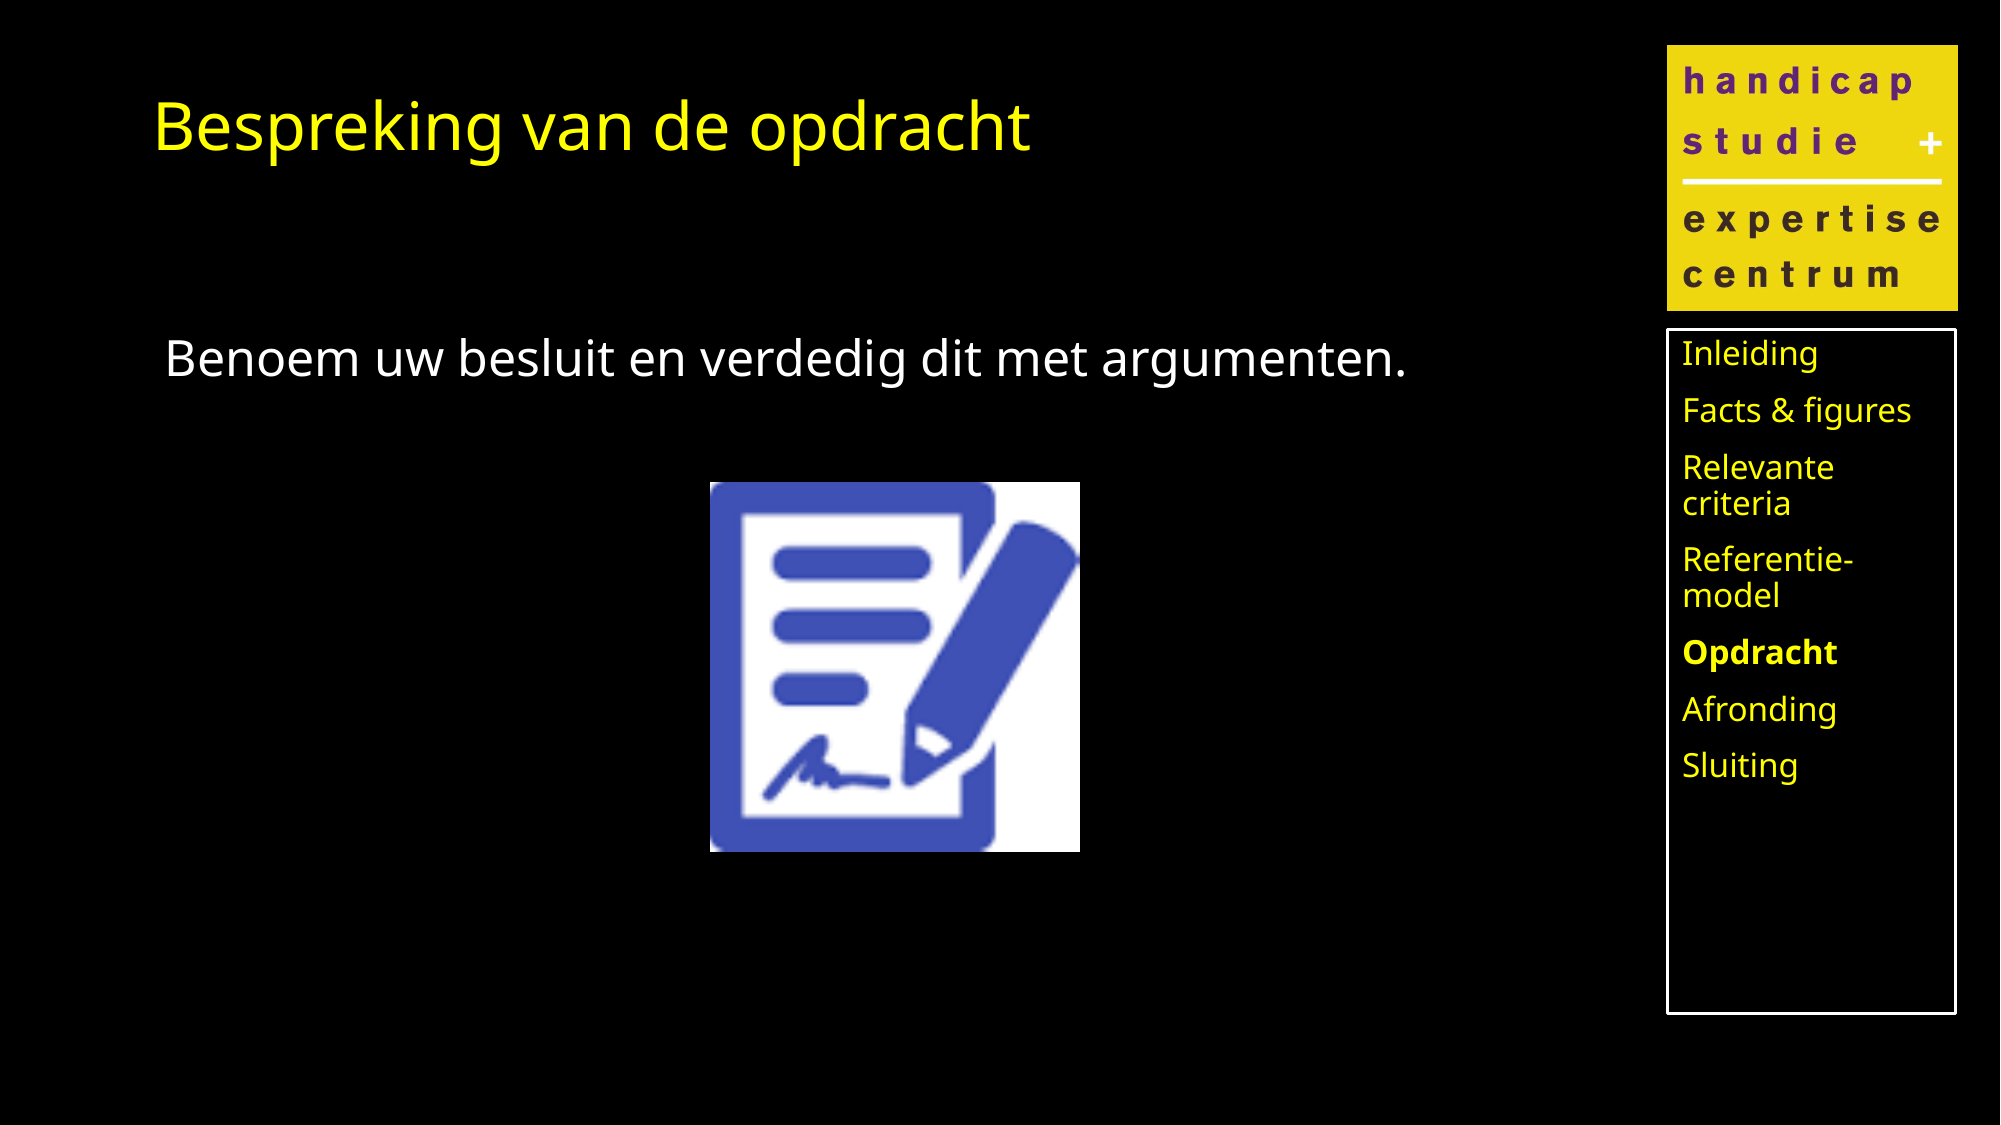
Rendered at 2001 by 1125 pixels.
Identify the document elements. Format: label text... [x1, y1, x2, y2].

list Benoem uw besluit en verdedig dit met argumenten. [150, 319, 1634, 1014]
title Bespreking van de opdracht [137, 42, 1538, 216]
picture [1667, 45, 1958, 311]
list Inleiding Facts & figures Relevante criteria Referentie-model Opdracht Afronding Sluiting [1666, 328, 1957, 1015]
picture [710, 482, 1080, 852]
